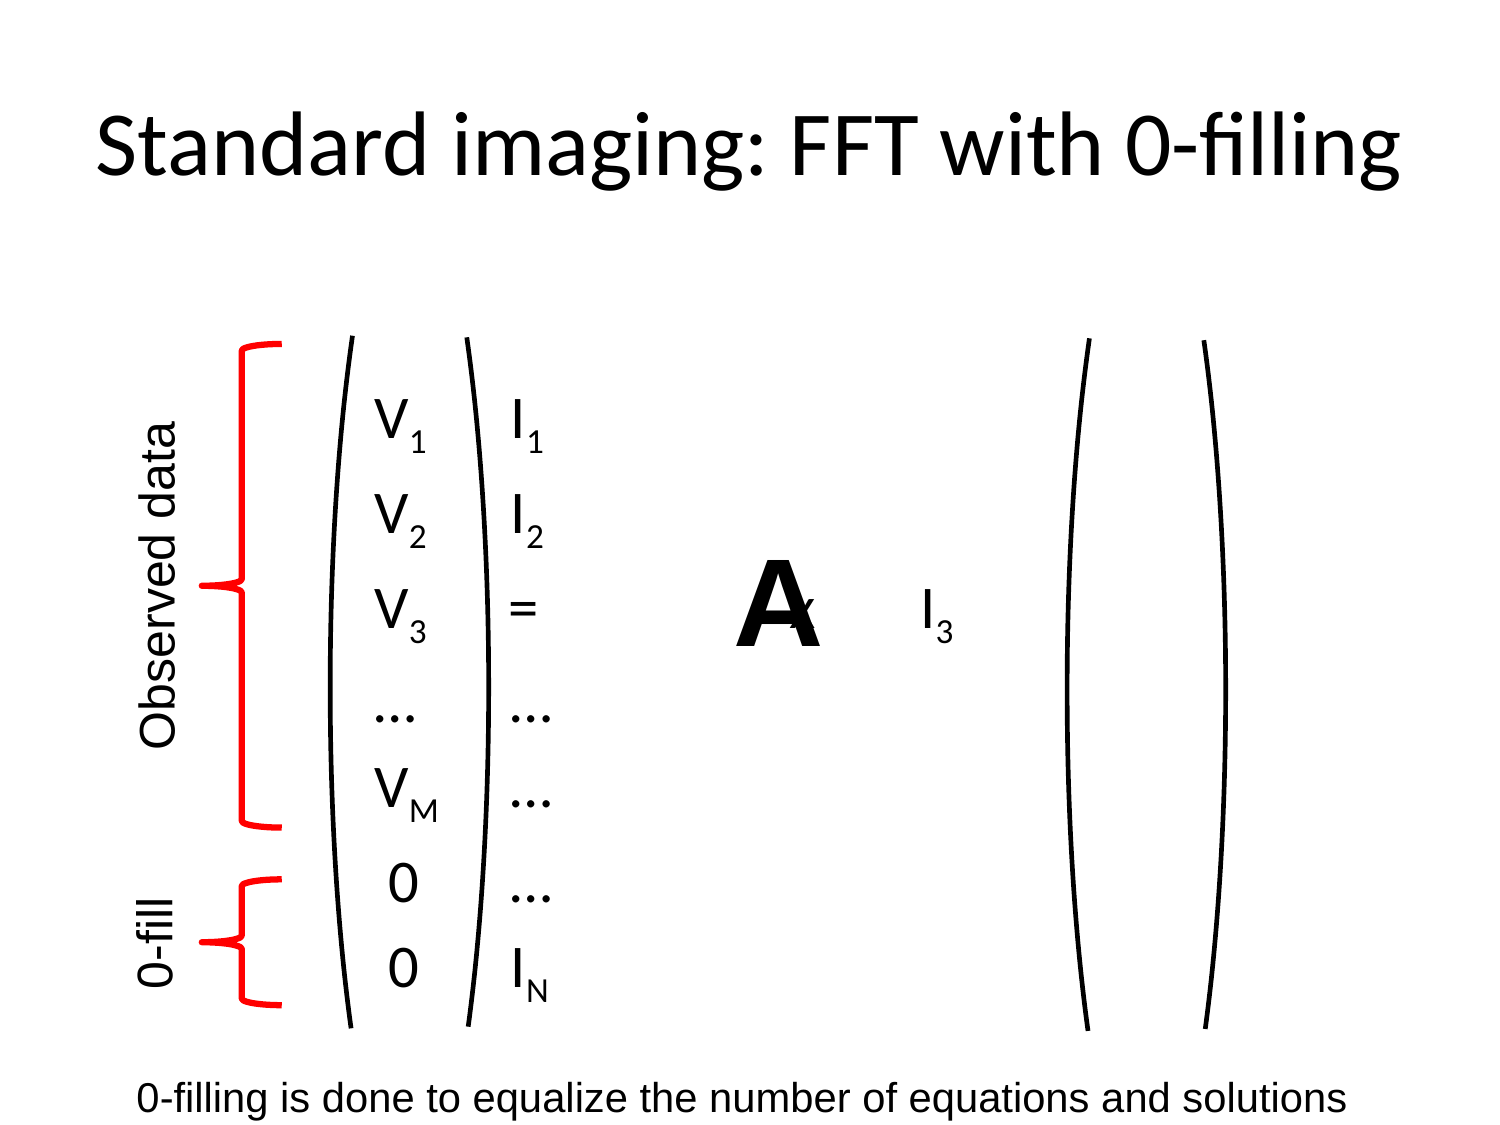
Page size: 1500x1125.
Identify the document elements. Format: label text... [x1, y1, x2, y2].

list V1 I1 V2 I2 V3 = x I3 … … VM … 0 … 0 IN [359, 285, 1410, 1024]
text_box [329, 335, 410, 1029]
text_box [385, 337, 490, 1027]
title Standard imaging: FFT with 0-filling [75, 45, 1425, 233]
text_box Observed data [117, 407, 192, 765]
text_box 0-filling is done to equalize the number of equations and solutions [121, 1062, 1363, 1125]
text_box 0-fill [114, 882, 190, 1004]
text_box [1122, 340, 1227, 1030]
text_box [201, 343, 282, 829]
text_box A [718, 514, 839, 679]
text_box [201, 878, 282, 1006]
text_box [1066, 338, 1147, 1032]
